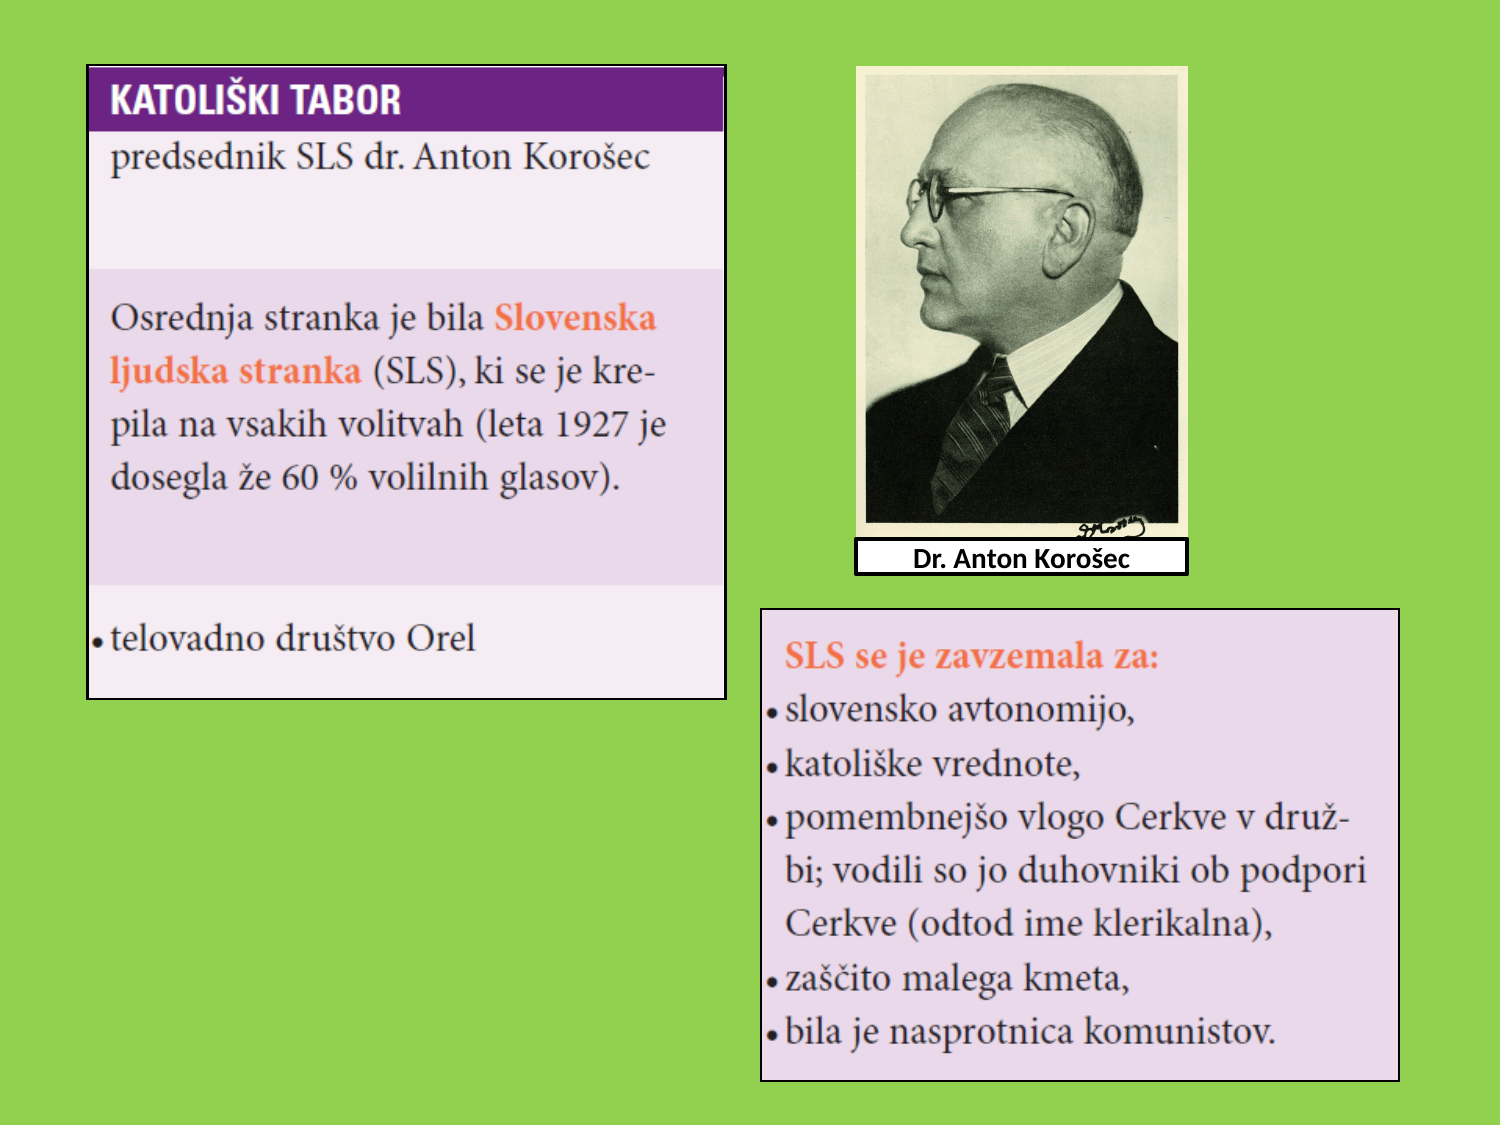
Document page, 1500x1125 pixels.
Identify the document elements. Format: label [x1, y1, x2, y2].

text_box [856, 66, 1188, 575]
picture [88, 66, 725, 698]
picture [761, 609, 1398, 1081]
